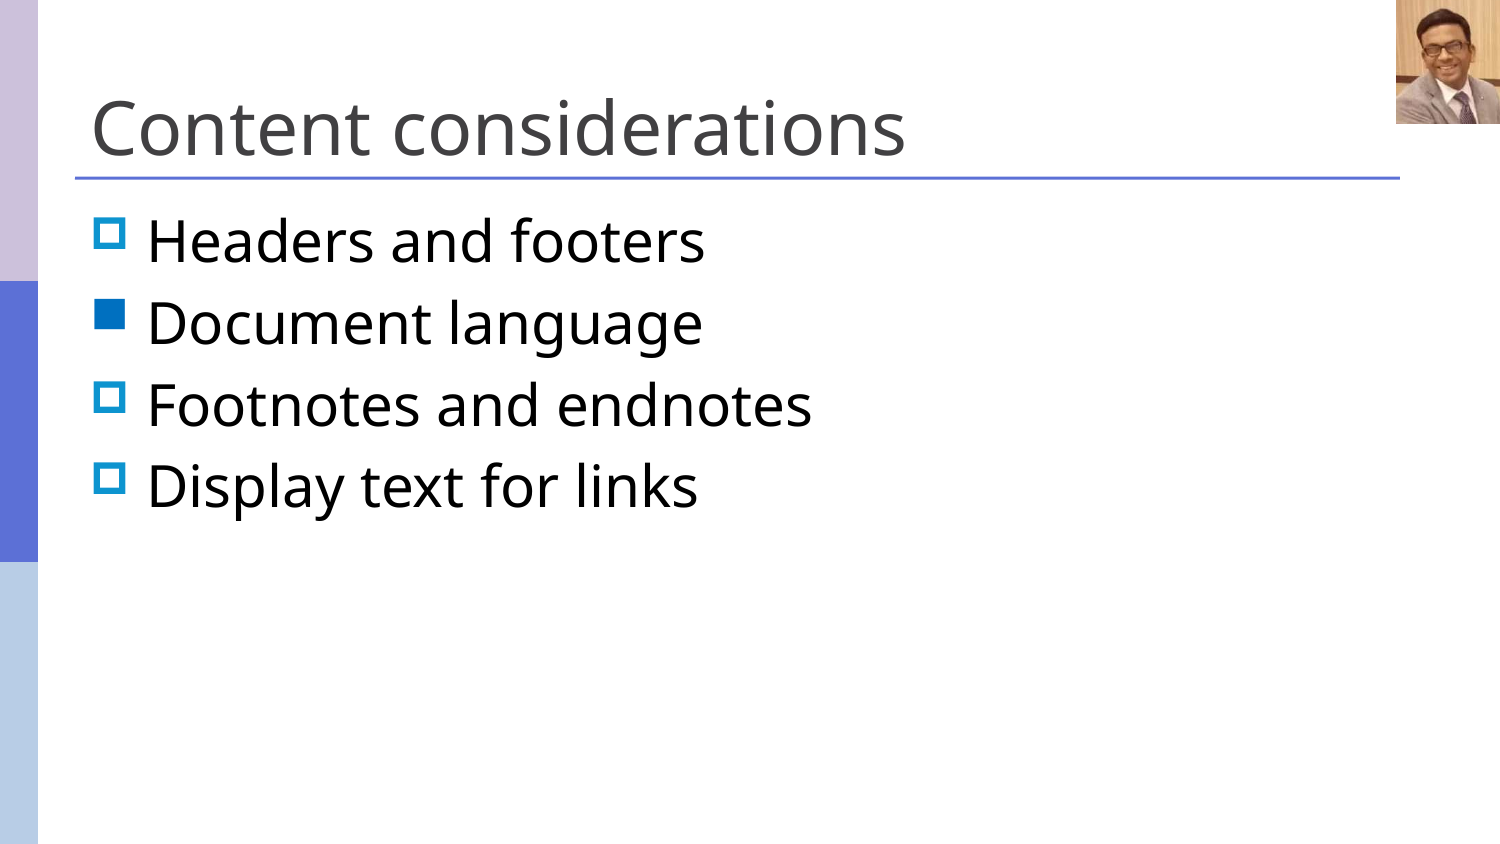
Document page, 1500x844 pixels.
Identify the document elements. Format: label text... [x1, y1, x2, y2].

title Content considerations [75, 34, 1425, 179]
list Headers and footers Document language Footnotes and endnotes Display text for links [75, 196, 1425, 755]
picture [1395, 0, 1500, 124]
